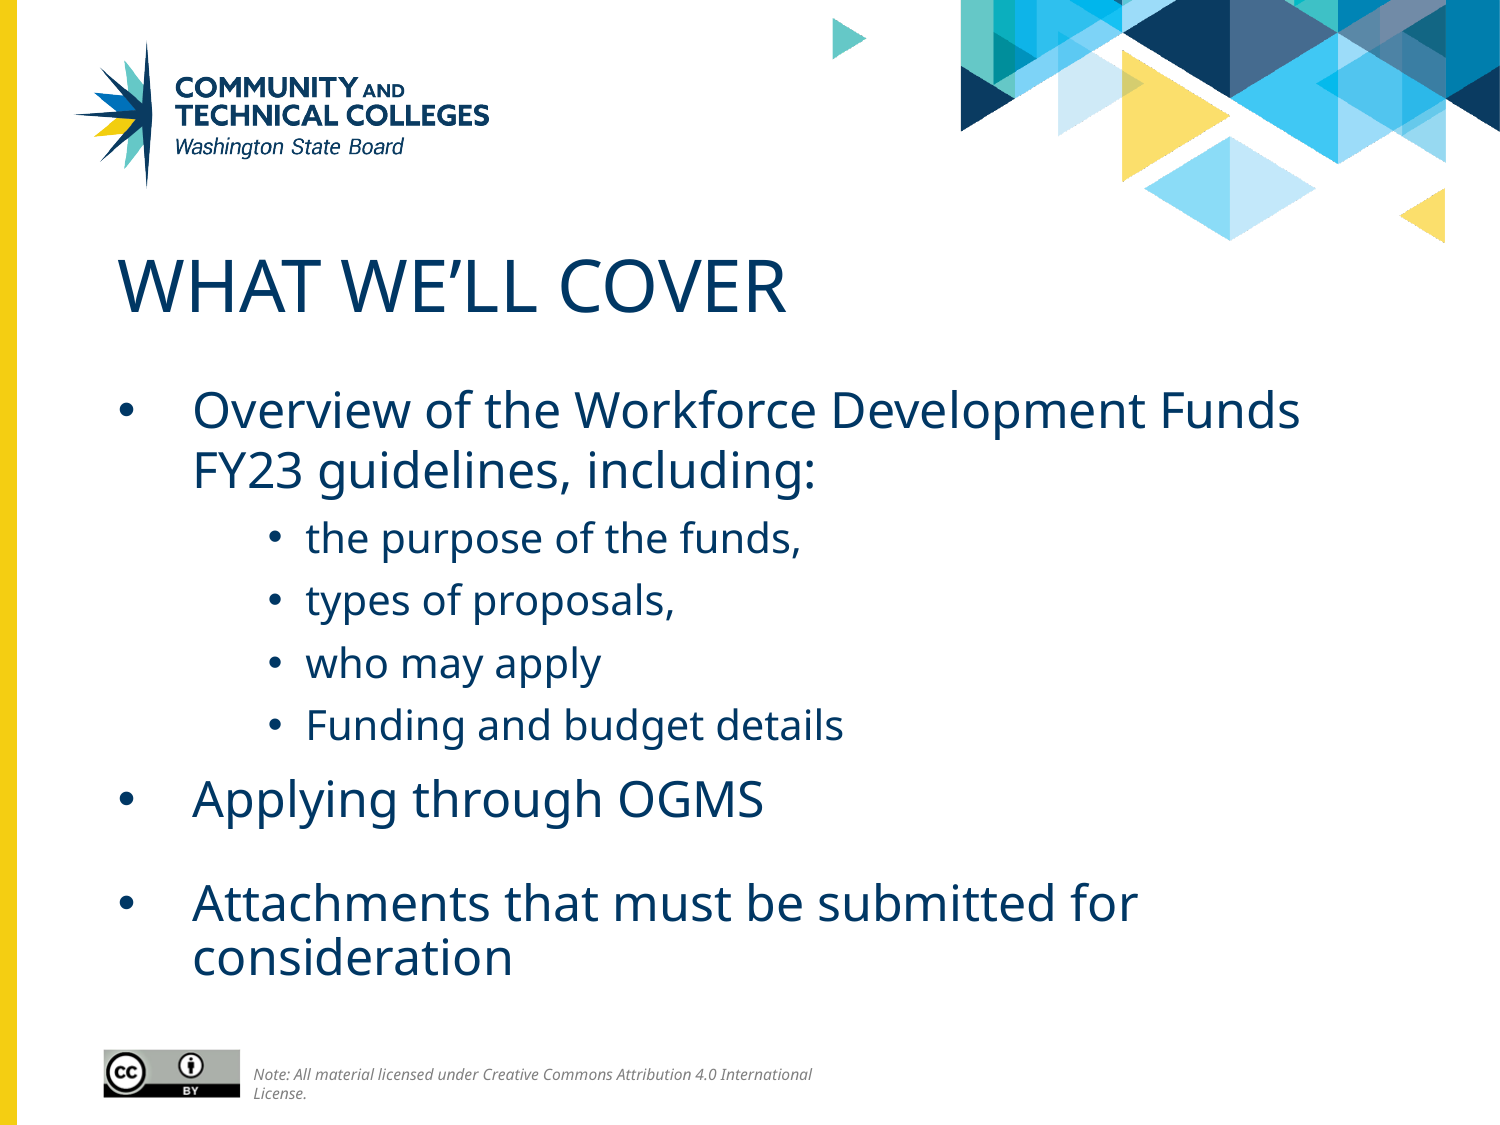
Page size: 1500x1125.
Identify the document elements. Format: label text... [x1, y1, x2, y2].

picture [17, 25, 557, 228]
picture [103, 1049, 241, 1099]
picture [832, 0, 1500, 243]
title What we’ll cover [103, 242, 1397, 343]
list Overview of the Workforce Development Funds FY23 guidelines, including: the purpose of the funds, types of proposals, who may apply Funding and budget details Applying through OGMS Attachments that must be submitted for consideration [103, 371, 1397, 935]
